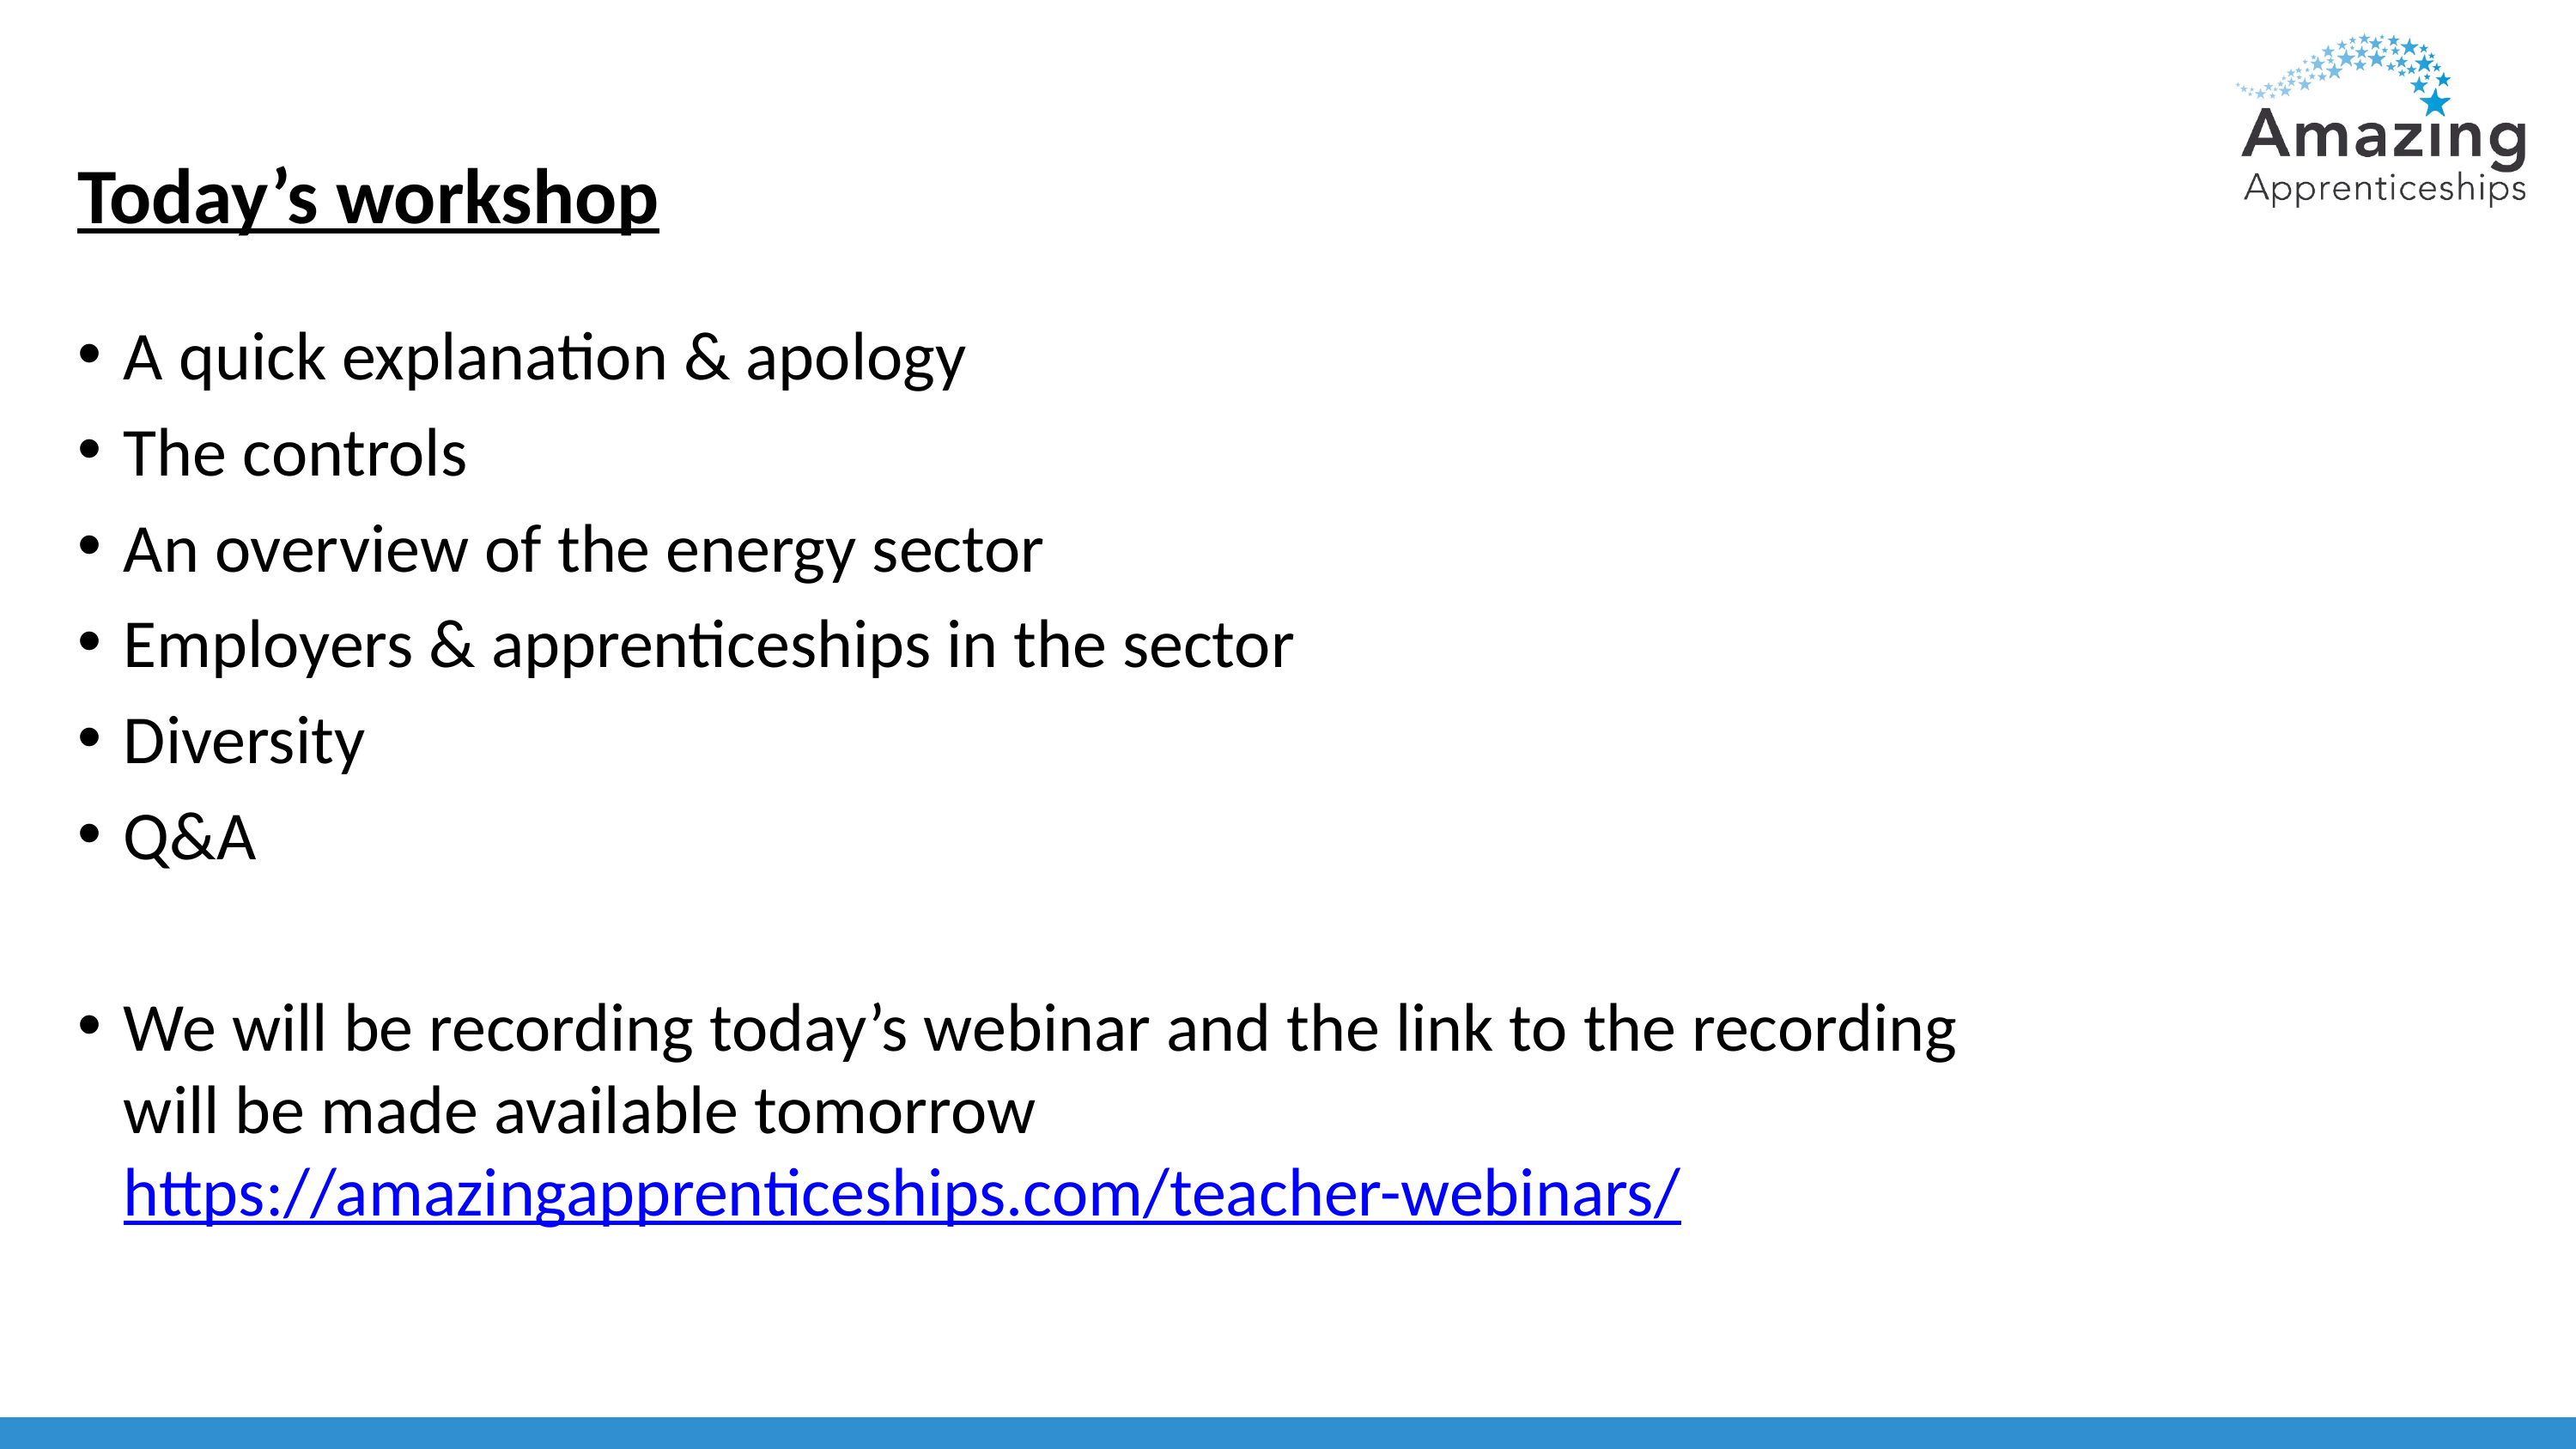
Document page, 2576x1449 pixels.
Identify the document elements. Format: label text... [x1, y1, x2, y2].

text_box [0, 1417, 2576, 1449]
picture [2235, 33, 2525, 208]
title Today’s workshop [64, 89, 1299, 295]
list A quick explanation & apology The controls An overview of the energy sector Employers & apprenticeships in the sector Diversity Q&A We will be recording today’s webinar and the link to the recording will be made available tomorrow https://amazingapprenticeships.com/teacher-webinars/ [64, 305, 2050, 1322]
